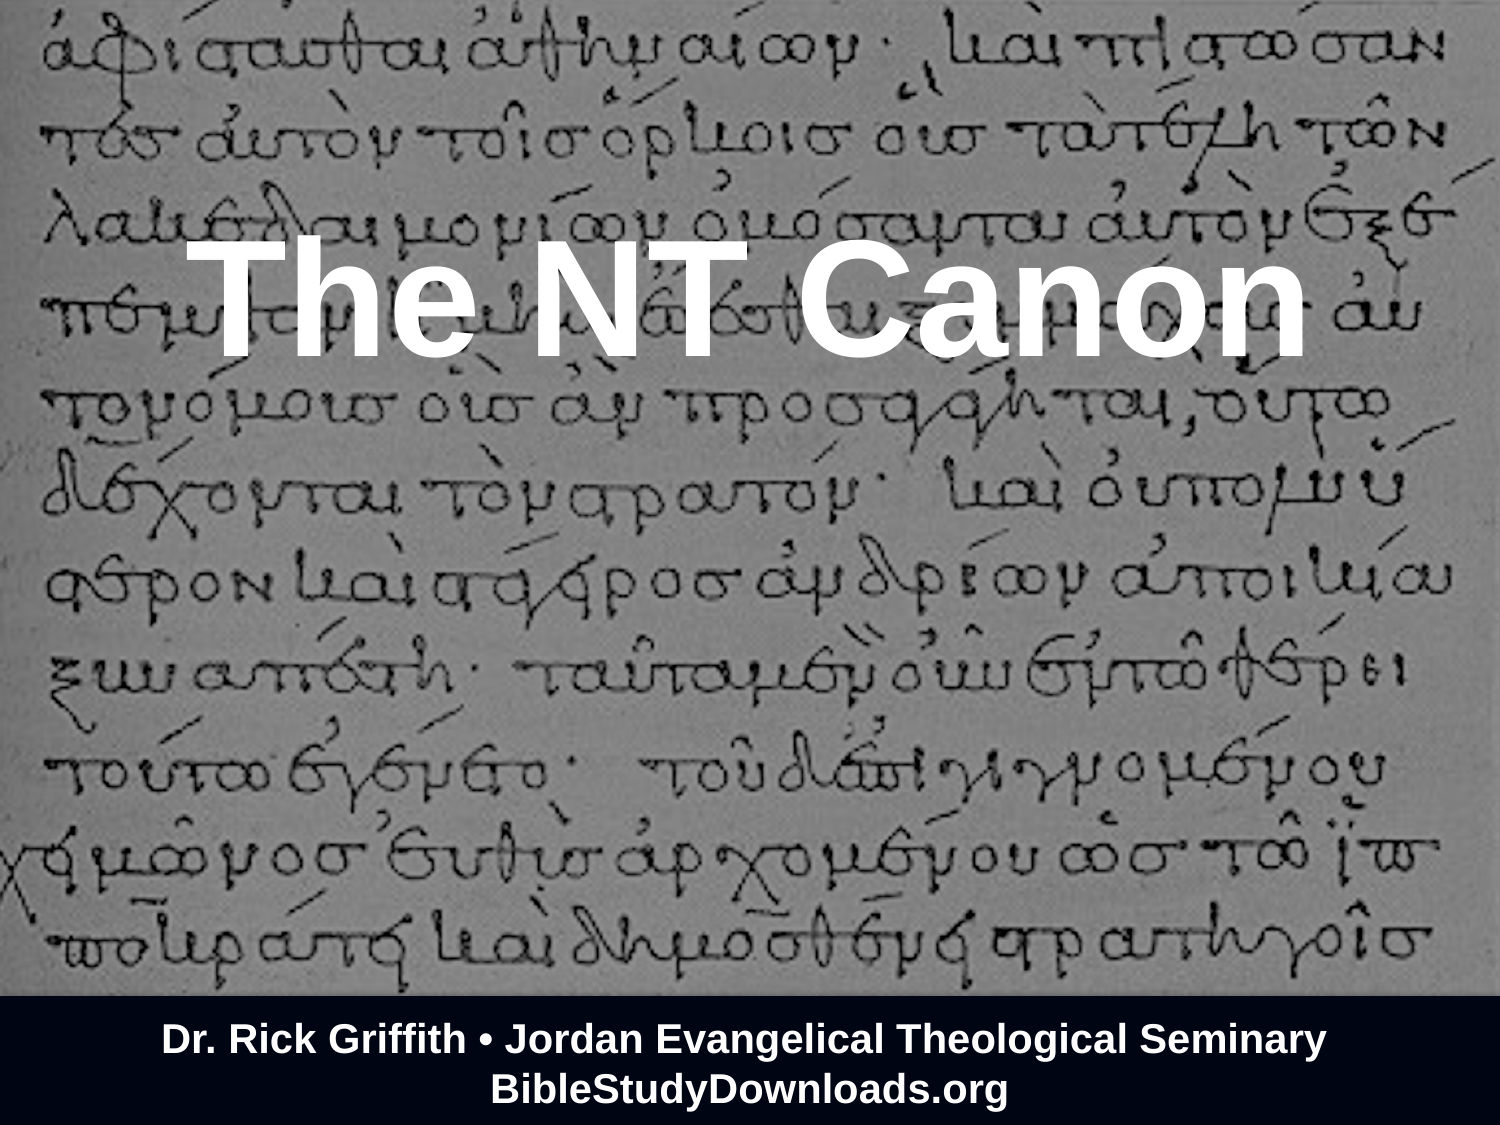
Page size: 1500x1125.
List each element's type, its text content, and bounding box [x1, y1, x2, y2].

picture [0, 0, 1500, 997]
text_box Dr. Rick Griffith • Jordan Evangelical Theological Seminary BibleStudyDownloads.org [0, 1002, 1500, 1125]
